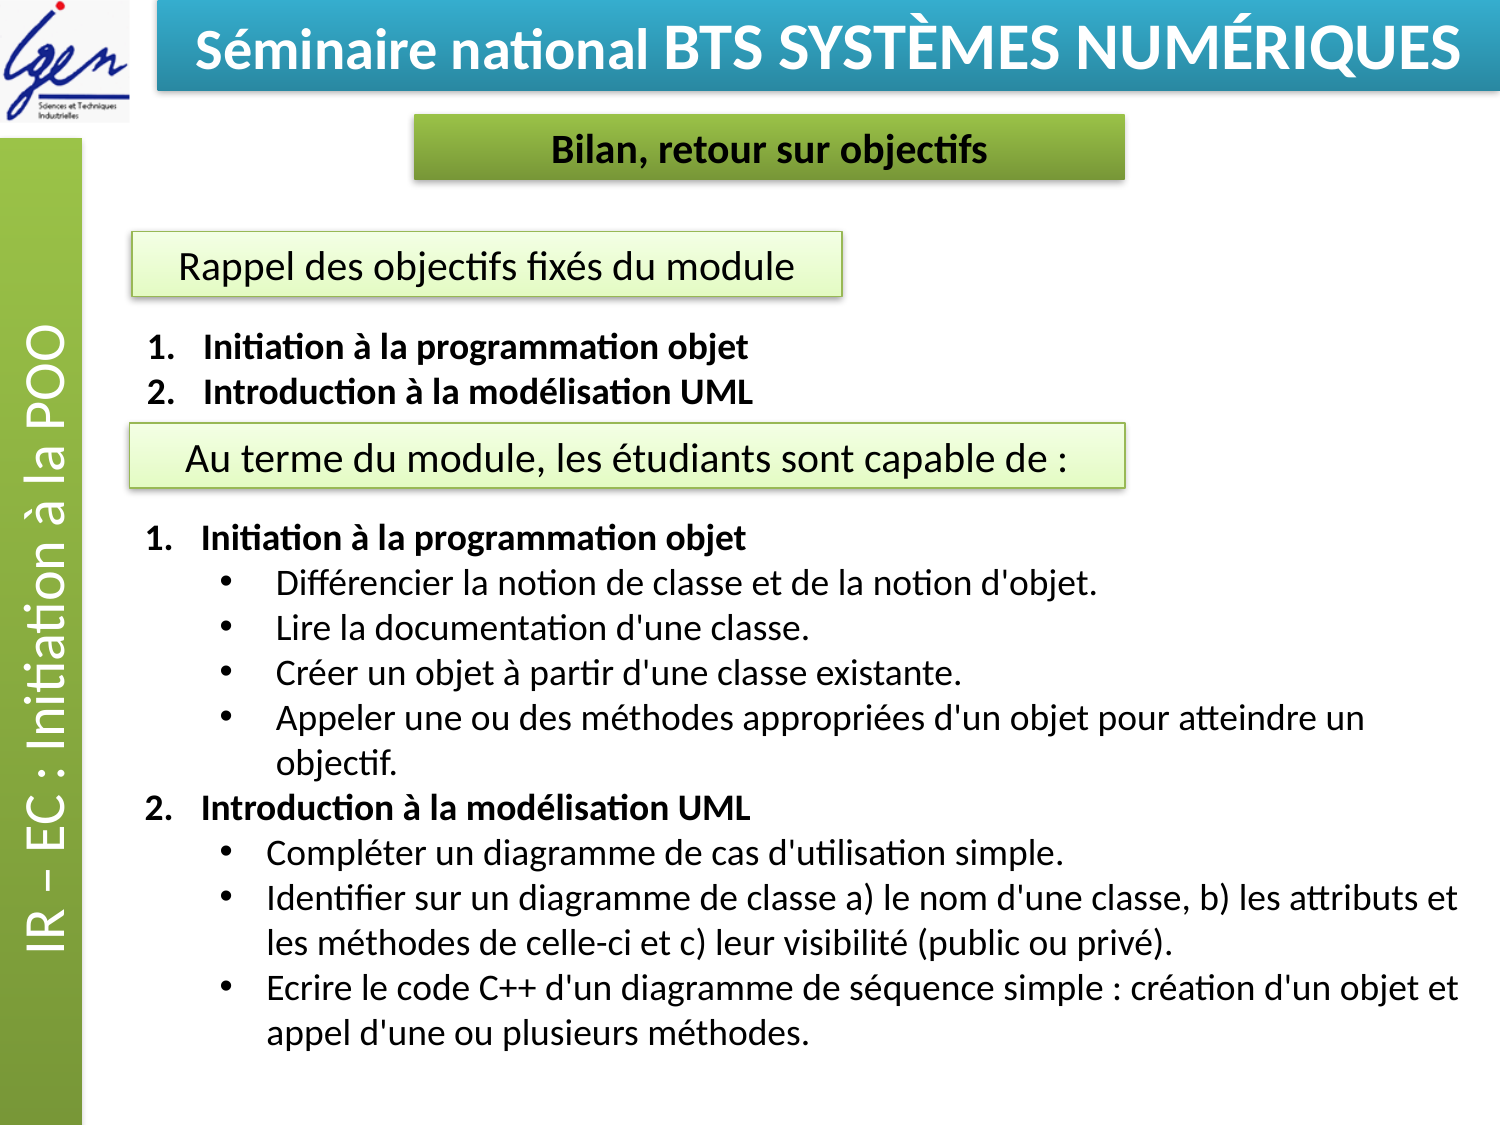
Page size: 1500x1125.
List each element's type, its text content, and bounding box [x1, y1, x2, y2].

text_box Initiation à la programmation objet Différencier la notion de classe et de la notion d'objet. Lire la documentation d'une classe. Créer un objet à partir d'une classe existante. Appeler une ou des méthodes appropriées d'un objet pour atteindre un objectif. Introduction à la modélisation UML Compléter un diagramme de cas d'utilisation simple. Identifier sur un diagramme de classe a) le nom d'une classe, b) les attributs et les méthodes de celle-ci et c) leur visibilité (public ou privé). Ecrire le code C++ d'un diagramme de séquence simple : création d'un objet et appel d'une ou plusieurs méthodes. [129, 505, 1500, 1061]
picture [0, 0, 132, 124]
text_box Rappel des objectifs fixés du module [131, 231, 843, 297]
text_box IR – EC : Initiation à la POO [0, 138, 82, 1125]
text_box Bilan, retour sur objectifs [414, 114, 1125, 180]
text_box Initiation à la programmation objet Introduction à la modélisation UML [132, 314, 1412, 420]
text_box Séminaire national BTS SYSTÈMES NUMÉRIQUES [157, 0, 1500, 91]
text_box Au terme du module, les étudiants sont capable de : [129, 422, 1126, 489]
text_box Eléments de constat [96, 0, 1447, 148]
